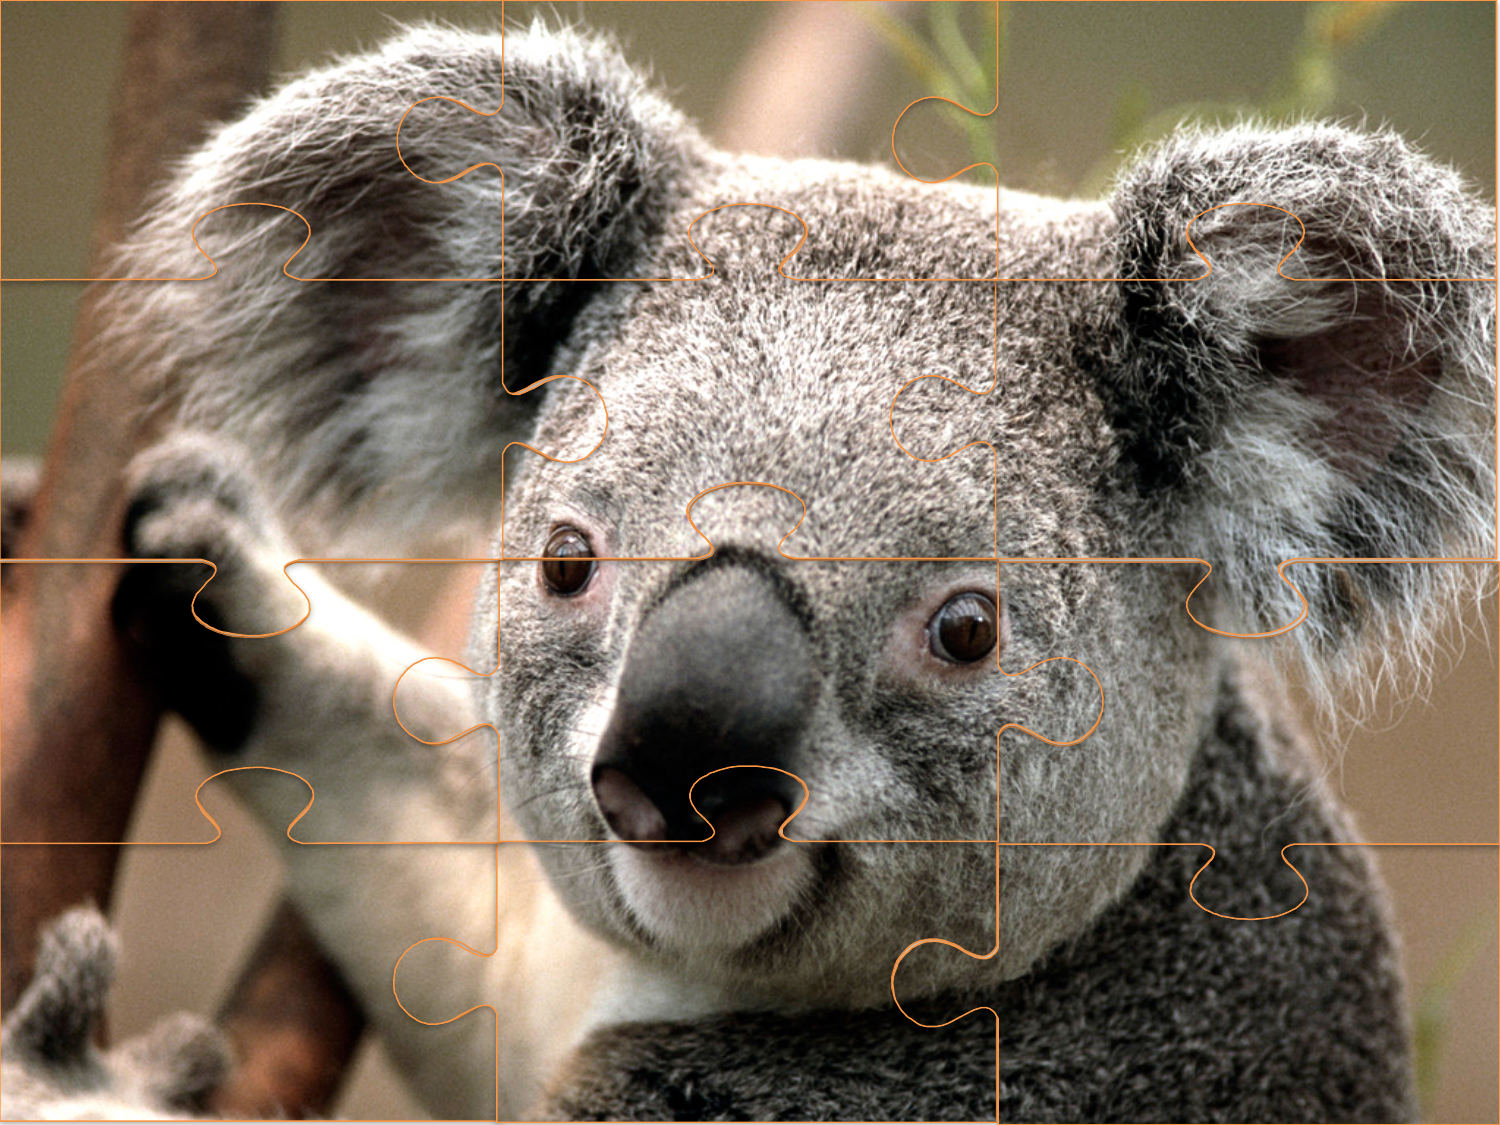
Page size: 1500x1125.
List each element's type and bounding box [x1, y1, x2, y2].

text_box [0, 0, 1500, 1125]
